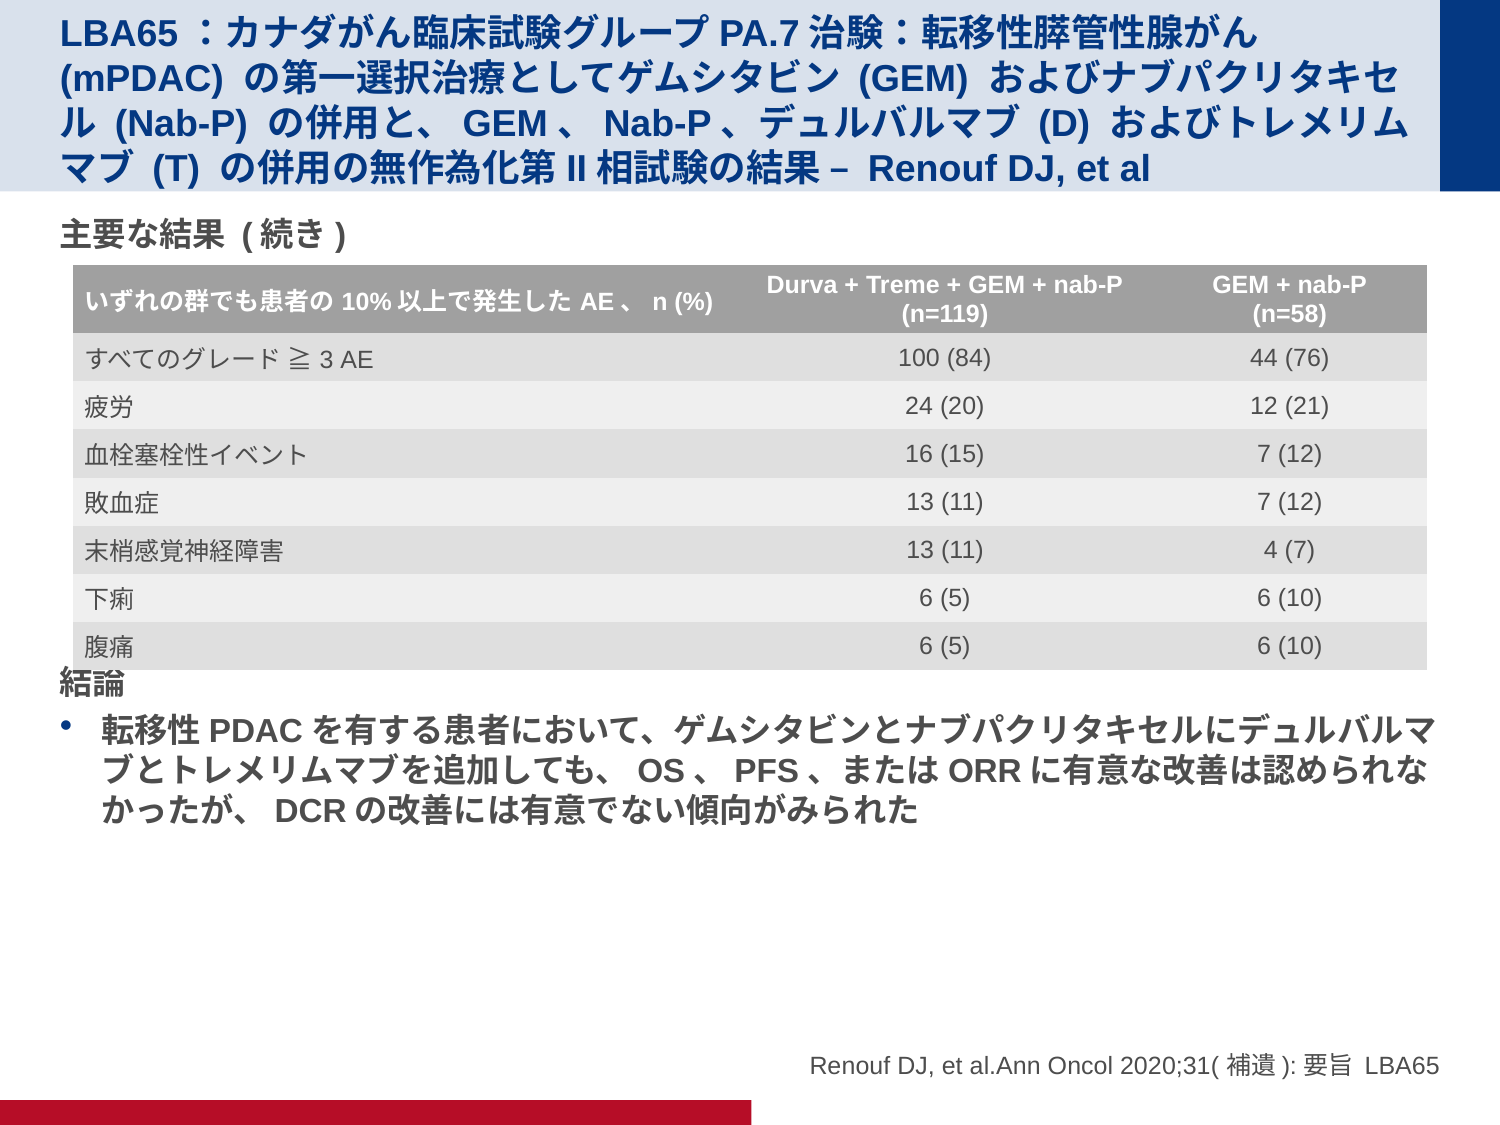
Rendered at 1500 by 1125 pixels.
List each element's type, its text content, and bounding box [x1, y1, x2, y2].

table_header GEM + nab-P (n=58) [1152, 265, 1427, 333]
table_cell 100 (84) [738, 333, 1152, 381]
table_cell 6 (10) [1152, 622, 1427, 670]
table_cell 敗血症 [73, 478, 738, 526]
list 主要な結果 (続き) 結論 転移性PDACを有する患者において、ゲムシタビンとナブパクリタキセルにデュルバルマブとトレメリムマブを追加しても、OS、PFS、またはORRに有意な改善は認められなかったが、DCRの改善には有意でない傾向がみられた [59, 205, 1441, 985]
table_cell すべてのグレード ≧3 AE [73, 333, 738, 381]
table_cell 血栓塞栓性イベント [73, 429, 738, 478]
table_cell 腹痛 [73, 622, 738, 670]
table_cell 末梢感覚神経障害 [73, 526, 738, 574]
table_cell 疲労 [73, 381, 738, 429]
table_cell 7 (12) [1152, 429, 1427, 478]
table_cell 6 (10) [1152, 574, 1427, 622]
table_header いずれの群でも患者の10%以上で発生したAE、n (%) [73, 265, 738, 333]
table_cell 6 (5) [738, 622, 1152, 670]
table_cell 下痢 [73, 574, 738, 622]
table_cell 13 (11) [738, 478, 1152, 526]
table_cell 44 (76) [1152, 333, 1427, 381]
title LBA65：カナダがん臨床試験グループPA.7治験：転移性膵管性腺がん (mPDAC) の第一選択治療としてゲムシタビン (GEM) およびナブパクリタキセル (Nab-P) の併用と、GEM、Nab-P、デュルバルマブ (D) およびトレメリムマブ (T) の併用の無作為化第II相試験の結果 – Renouf DJ, et al [59, 29, 1412, 162]
table_cell 16 (15) [738, 429, 1152, 478]
table_cell 13 (11) [738, 526, 1152, 574]
table_cell 24 (20) [738, 381, 1152, 429]
table_cell 7 (12) [1152, 478, 1427, 526]
list Renouf DJ, et al.Ann Oncol 2020;31(補遺):要旨 LBA65 [762, 999, 1441, 1080]
table_header Durva + Treme + GEM + nab-P (n=119) [738, 265, 1152, 333]
table_cell 4 (7) [1152, 526, 1427, 574]
table_cell 12 (21) [1152, 381, 1427, 429]
table_cell 6 (5) [738, 574, 1152, 622]
